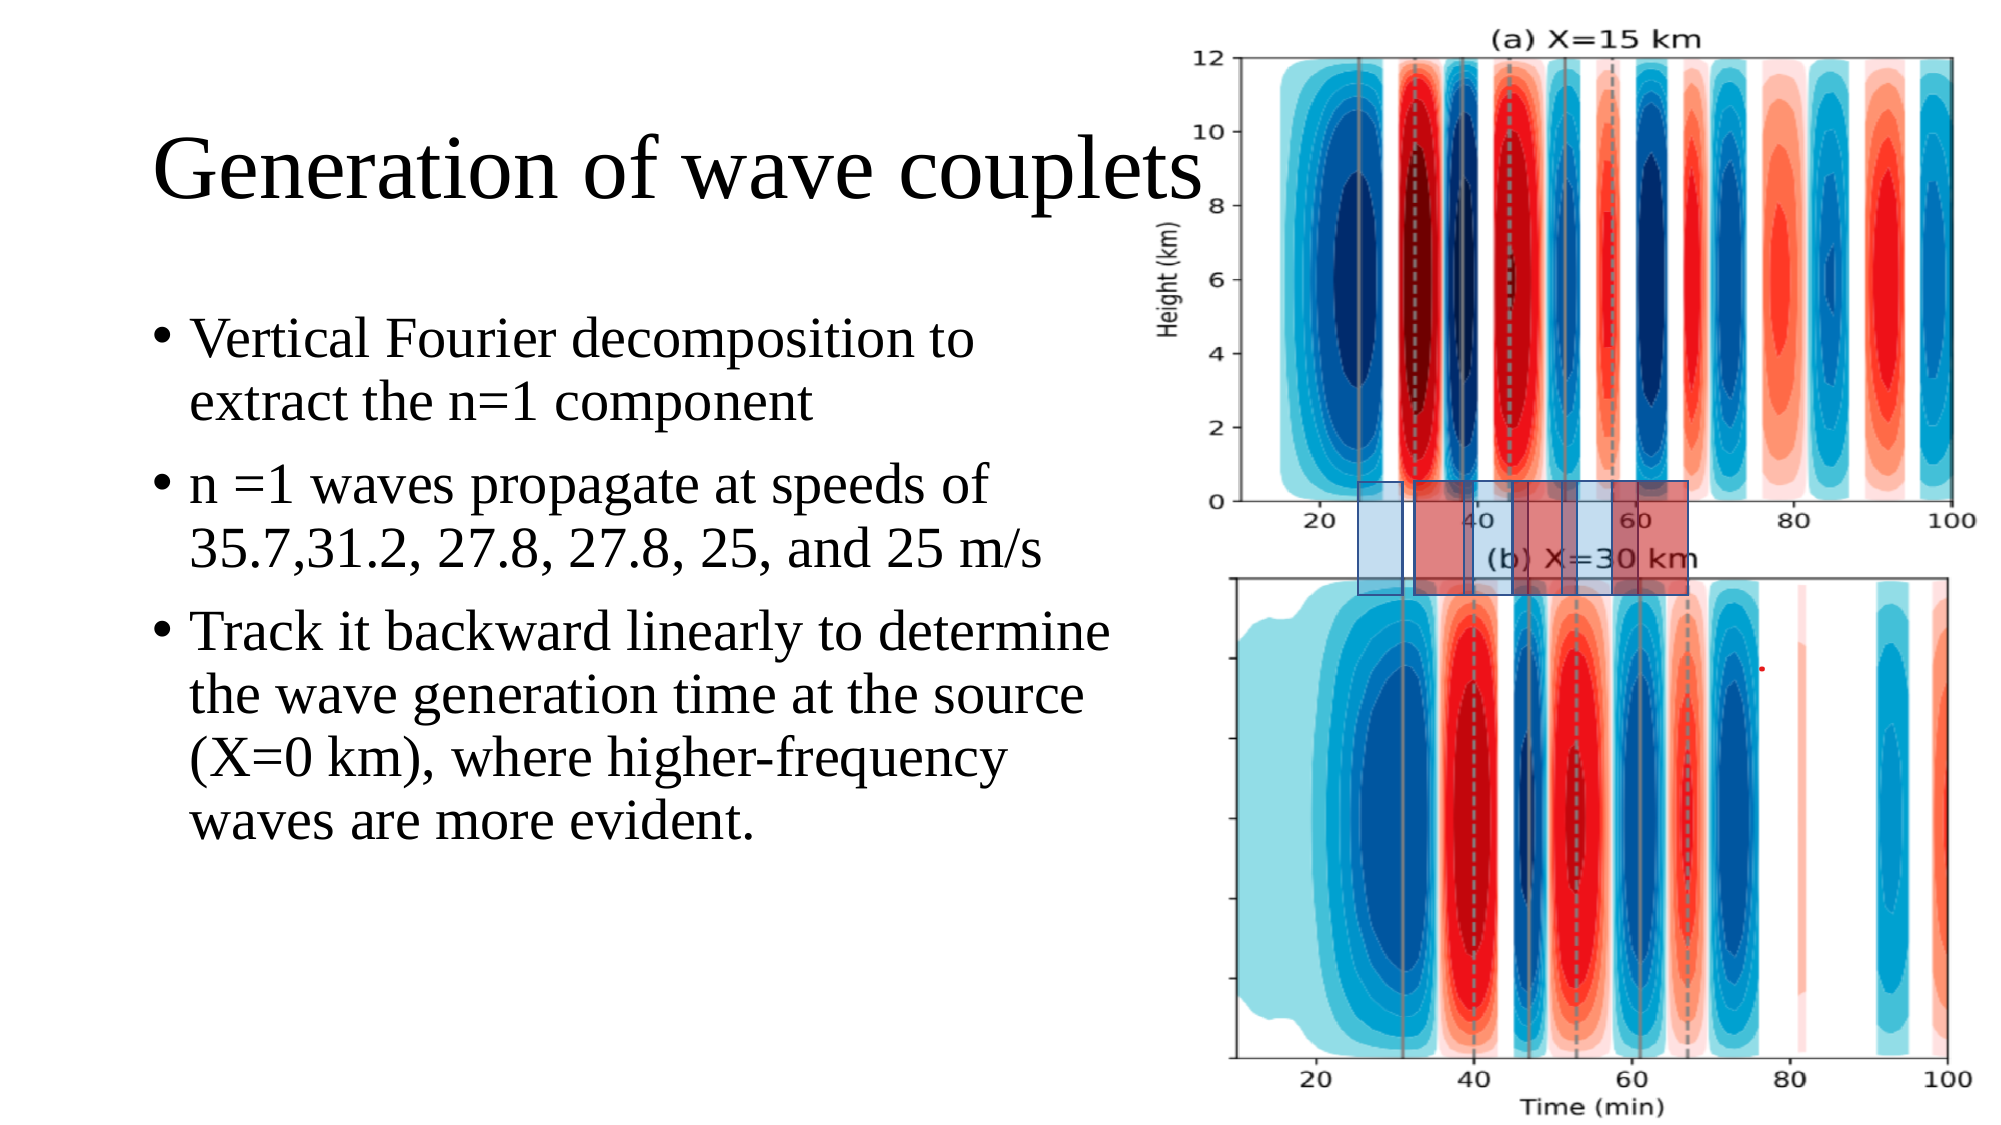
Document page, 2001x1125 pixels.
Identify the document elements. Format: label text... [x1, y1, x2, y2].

title Generation of wave couplets [137, 59, 1141, 278]
list Vertical Fourier decomposition to extract the n=1 component n =1 waves propagate at speeds of 35.7,31.2, 27.8, 27.8, 25, and 25 m/s Track it backward linearly to determine the wave generation time at the source (X=0 km), where higher-frequency waves are more evident. [137, 299, 1152, 1014]
picture [1141, 0, 2000, 1125]
